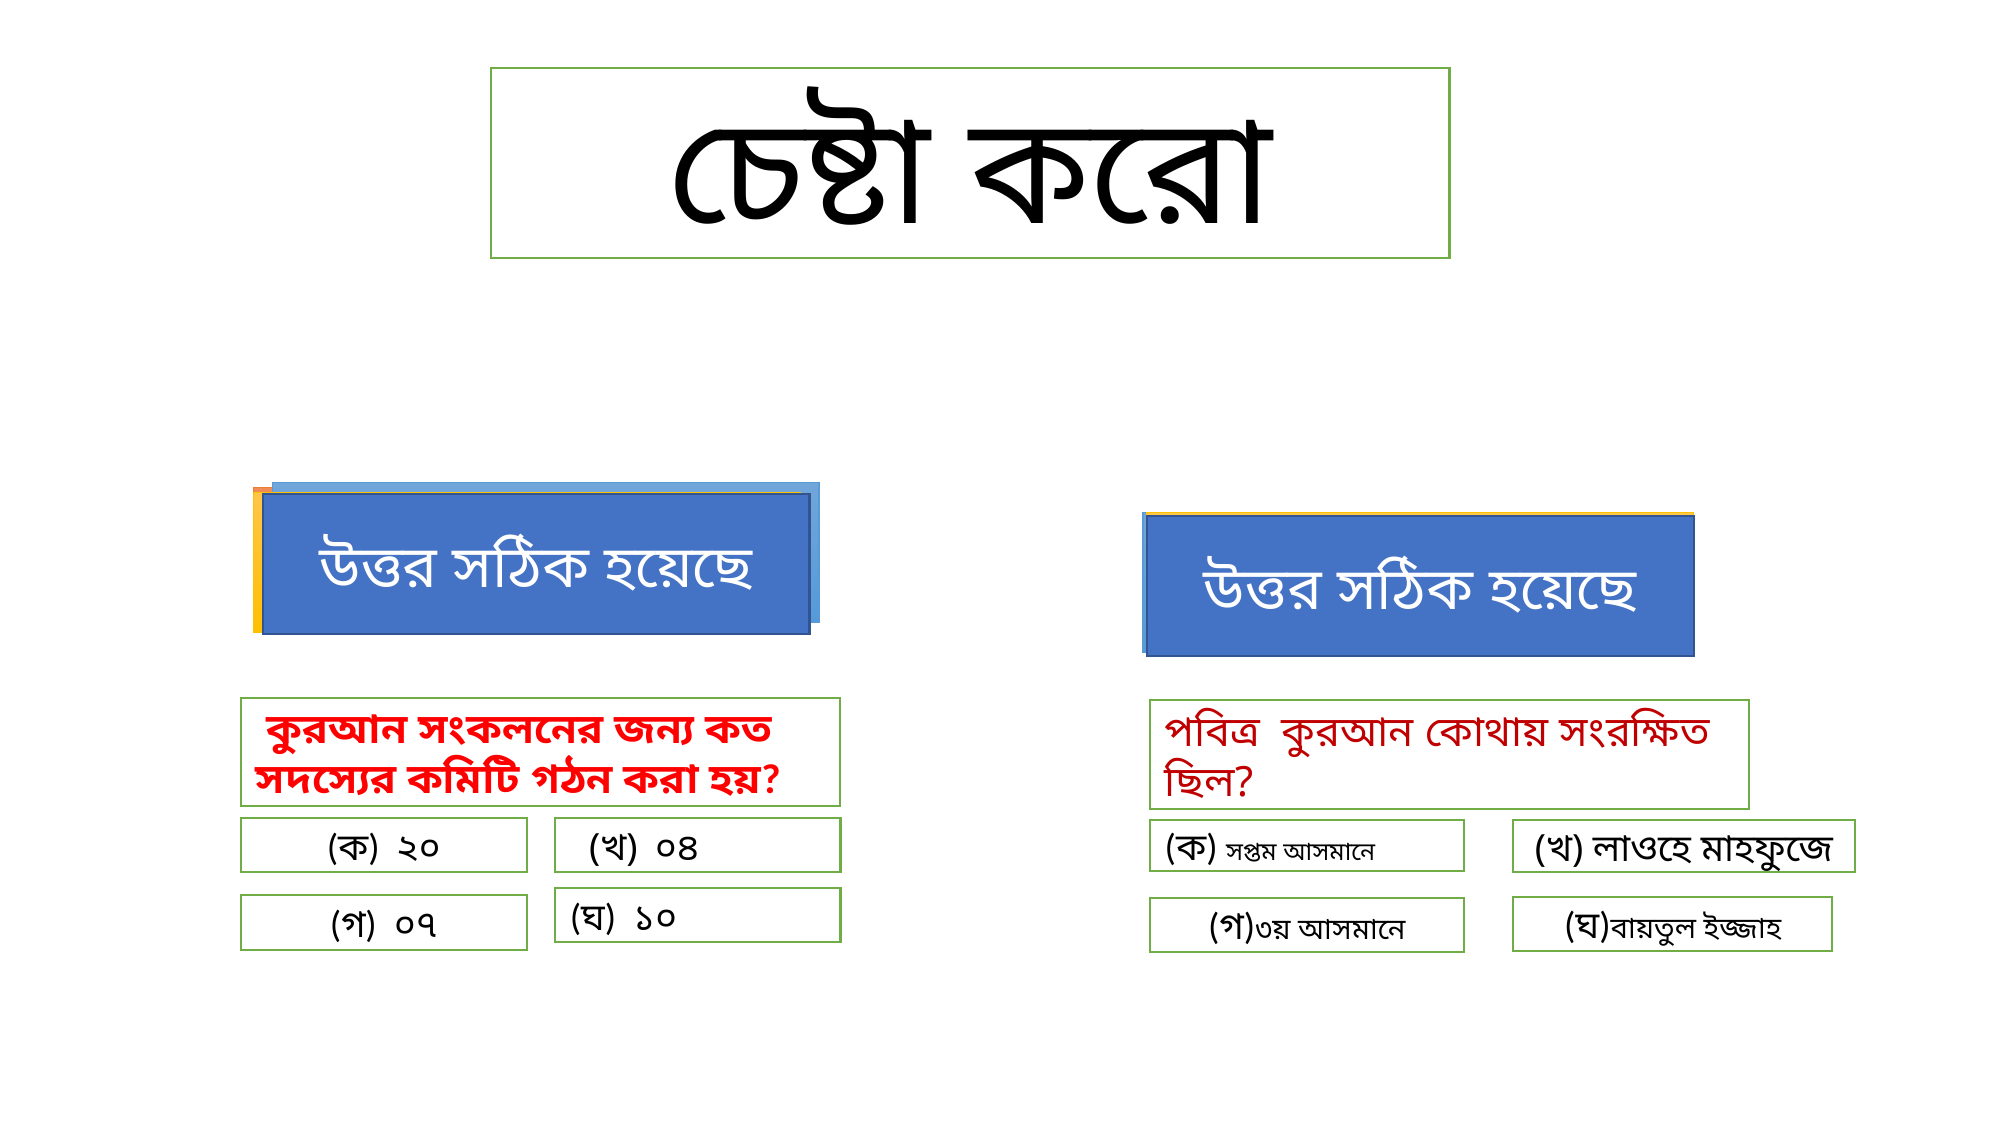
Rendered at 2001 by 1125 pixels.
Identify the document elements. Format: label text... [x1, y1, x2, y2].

text_box উত্তর সঠিক হয়েছে [1146, 515, 1695, 657]
text_box উত্তর সঠিক হয়েছে [262, 493, 811, 635]
text_box (ক) সপ্তম আসমানে [1149, 819, 1465, 872]
text_box ভূল উত্তর [1142, 512, 1146, 653]
text_box (গ) ০৭ [240, 894, 528, 951]
text_box কুরআন সংকলনের জন্য কত সদস্যের কমিটি গঠন করা হয়? [240, 697, 841, 807]
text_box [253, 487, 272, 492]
text_box (ক) ২০ [240, 817, 528, 873]
text_box (ঘ)বায়তুল ইজ্জাহ [1512, 896, 1833, 952]
text_box ভূল উত্তর [272, 482, 820, 623]
text_box (খ) ০৪ [554, 817, 842, 873]
text_box চেষ্টা করো [490, 67, 1451, 259]
text_box (ঘ) ১০ [554, 887, 842, 943]
text_box (খ) লাওহে মাহফুজে [1512, 819, 1856, 873]
text_box (গ)৩য় আসমানে [1149, 897, 1465, 953]
text_box ভূল উত্তর [253, 492, 801, 633]
text_box পবিত্র কুরআন কোথায় সংরক্ষিত ছিল? [1149, 699, 1750, 810]
